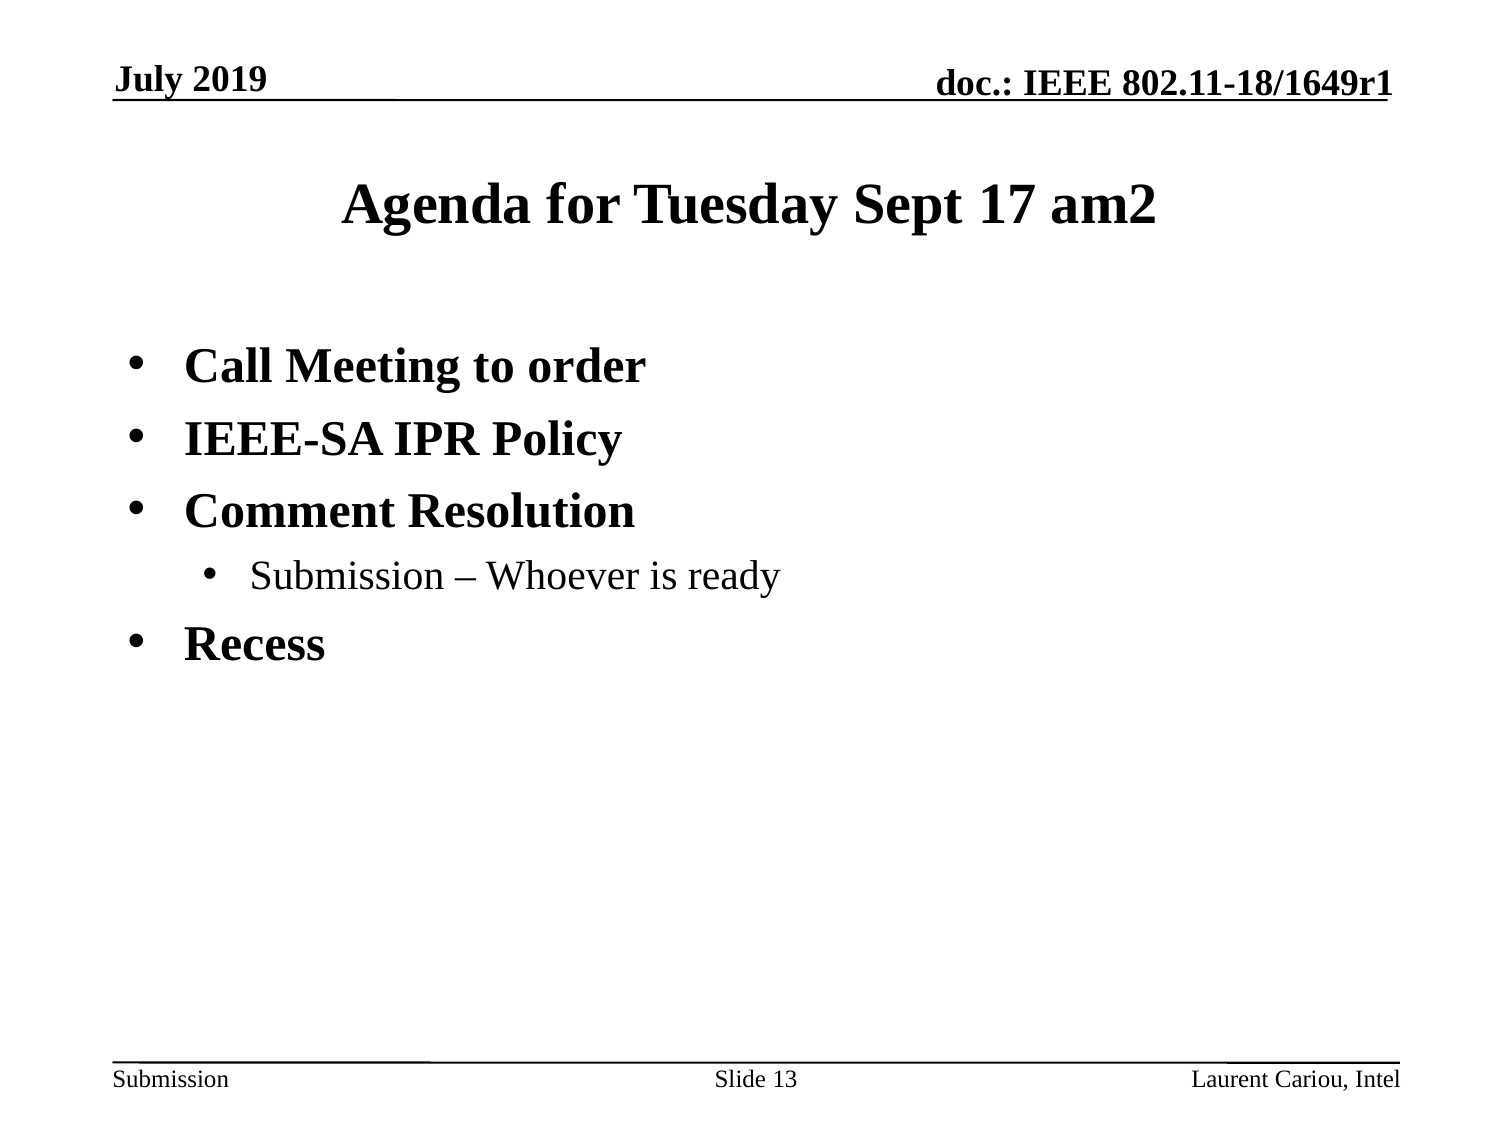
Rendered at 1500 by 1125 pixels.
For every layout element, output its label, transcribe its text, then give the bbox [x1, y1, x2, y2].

title Agenda for Tuesday Sept 17 am2 [112, 112, 1388, 288]
footer Laurent Cariou, Intel [878, 1061, 1402, 1093]
slide_number Slide 13 [712, 1061, 800, 1123]
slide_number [114, 54, 423, 100]
list Call Meeting to order IEEE-SA IPR Policy Comment Resolution Submission – Whoever is ready Recess [112, 324, 1388, 1000]
